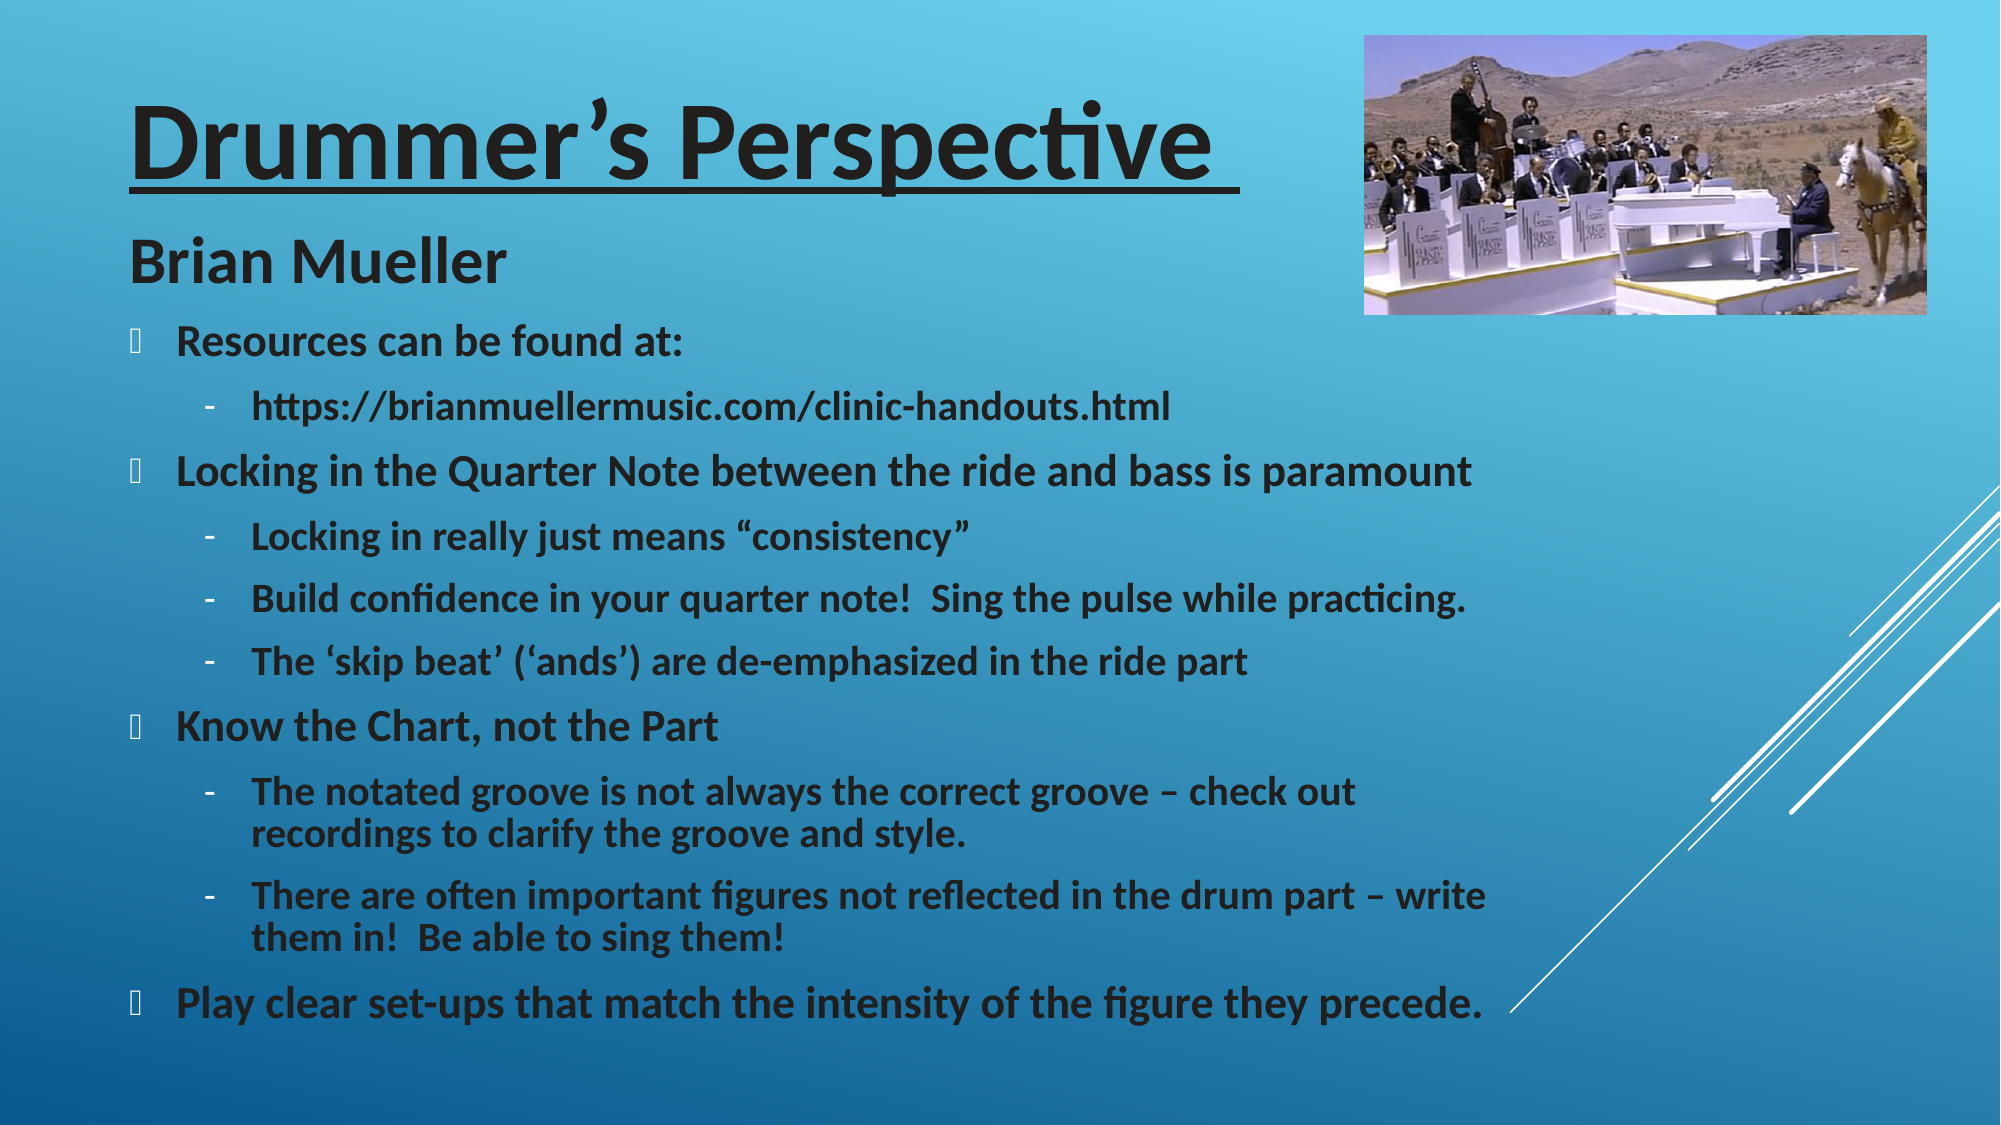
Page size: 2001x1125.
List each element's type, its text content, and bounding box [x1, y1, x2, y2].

list Drummer’s Perspective Brian Mueller Resources can be found at: https://brianmuellermusic.com/clinic-handouts.html Locking in the Quarter Note between the ride and bass is paramount Locking in really just means “consistency” Build confidence in your quarter note! Sing the pulse while practicing. The ‘skip beat’ (‘ands’) are de-emphasized in the ride part Know the Chart, not the Part The notated groove is not always the correct groove – check out recordings to clarify the groove and style. There are often important figures not reflected in the drum part – write them in! Be able to sing them! Play clear set-ups that match the intensity of the figure they precede. [114, 0, 1515, 1125]
picture [1364, 34, 1927, 316]
